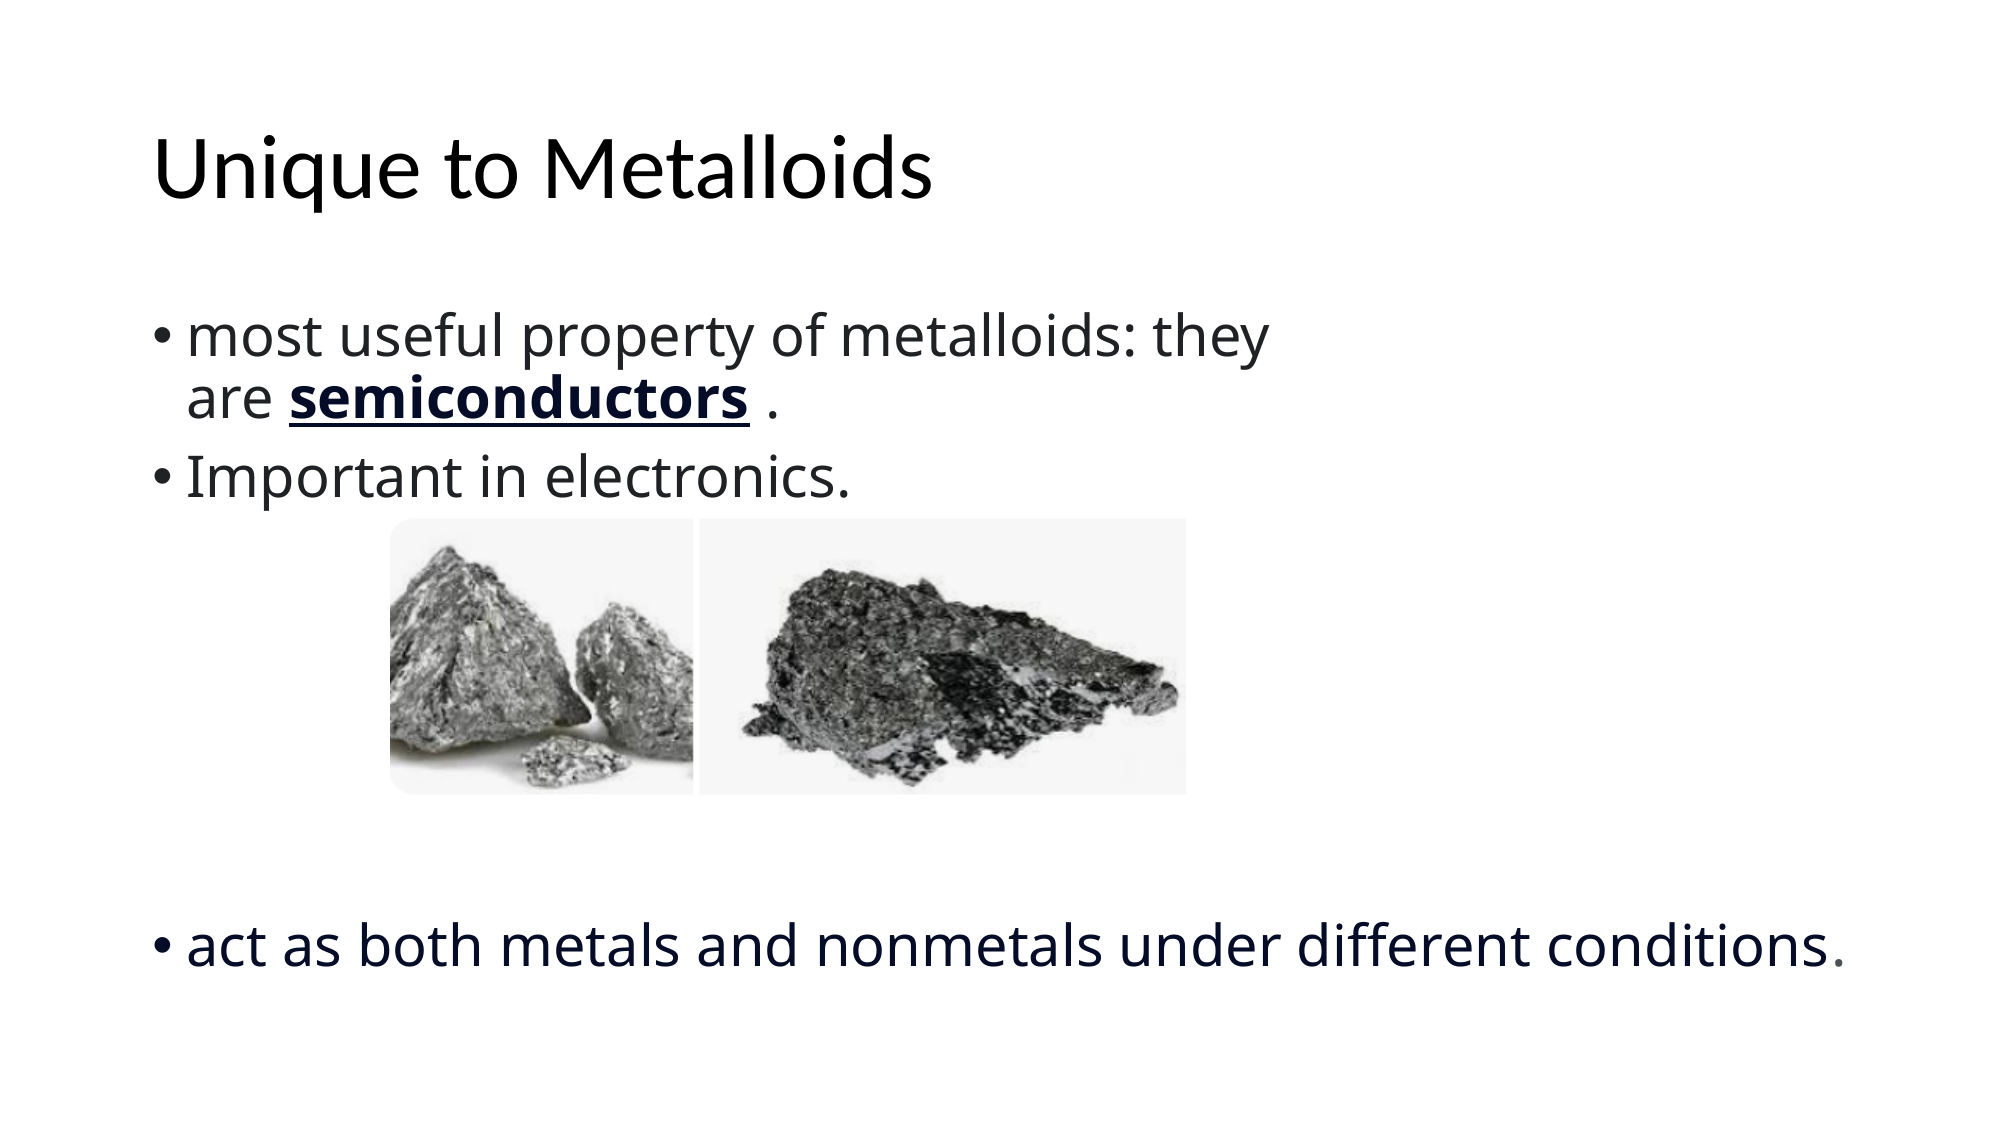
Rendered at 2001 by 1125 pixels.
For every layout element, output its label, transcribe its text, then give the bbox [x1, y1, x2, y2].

list most useful property of metalloids: they are semiconductors . Important in electronics. act as both metals and nonmetals under different conditions. [137, 299, 1863, 1014]
title Unique to Metalloids [137, 59, 1863, 278]
picture [390, 511, 1186, 801]
